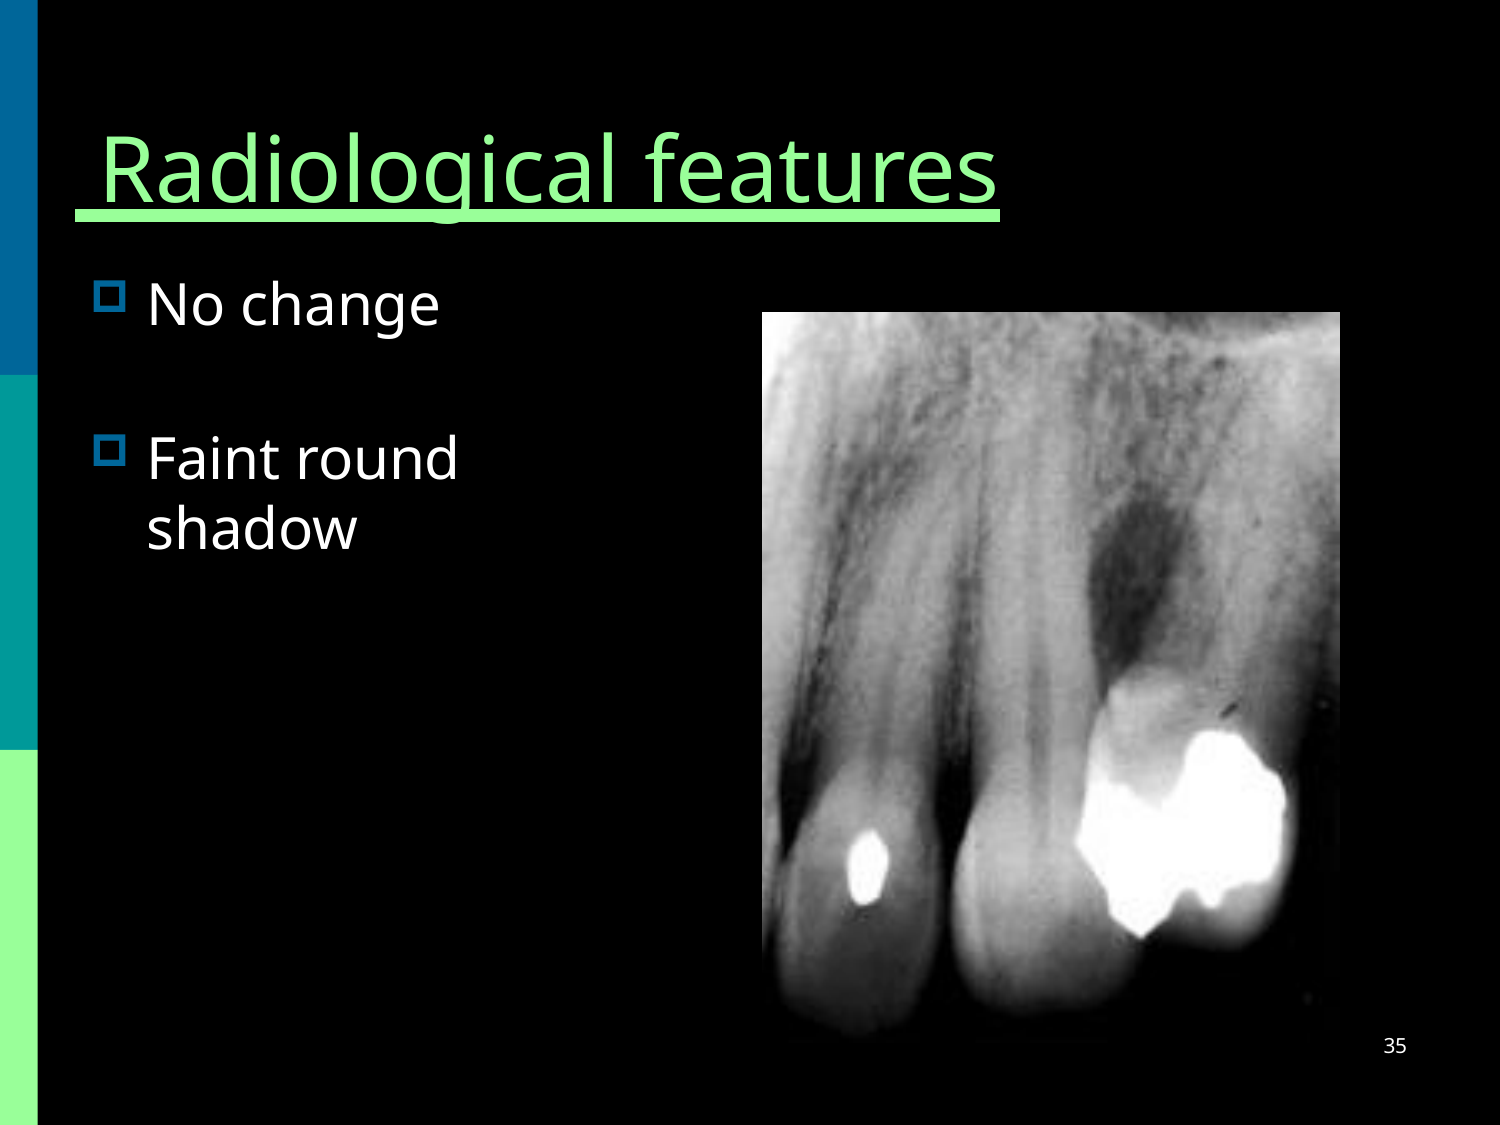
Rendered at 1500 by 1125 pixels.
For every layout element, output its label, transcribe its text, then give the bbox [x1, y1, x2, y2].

text_box No change Faint round shadow [87, 264, 674, 562]
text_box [0, 0, 38, 1125]
slide_number 35 [1377, 1030, 1417, 1125]
title Radiological features [73, 108, 1403, 299]
picture [762, 312, 1340, 1044]
